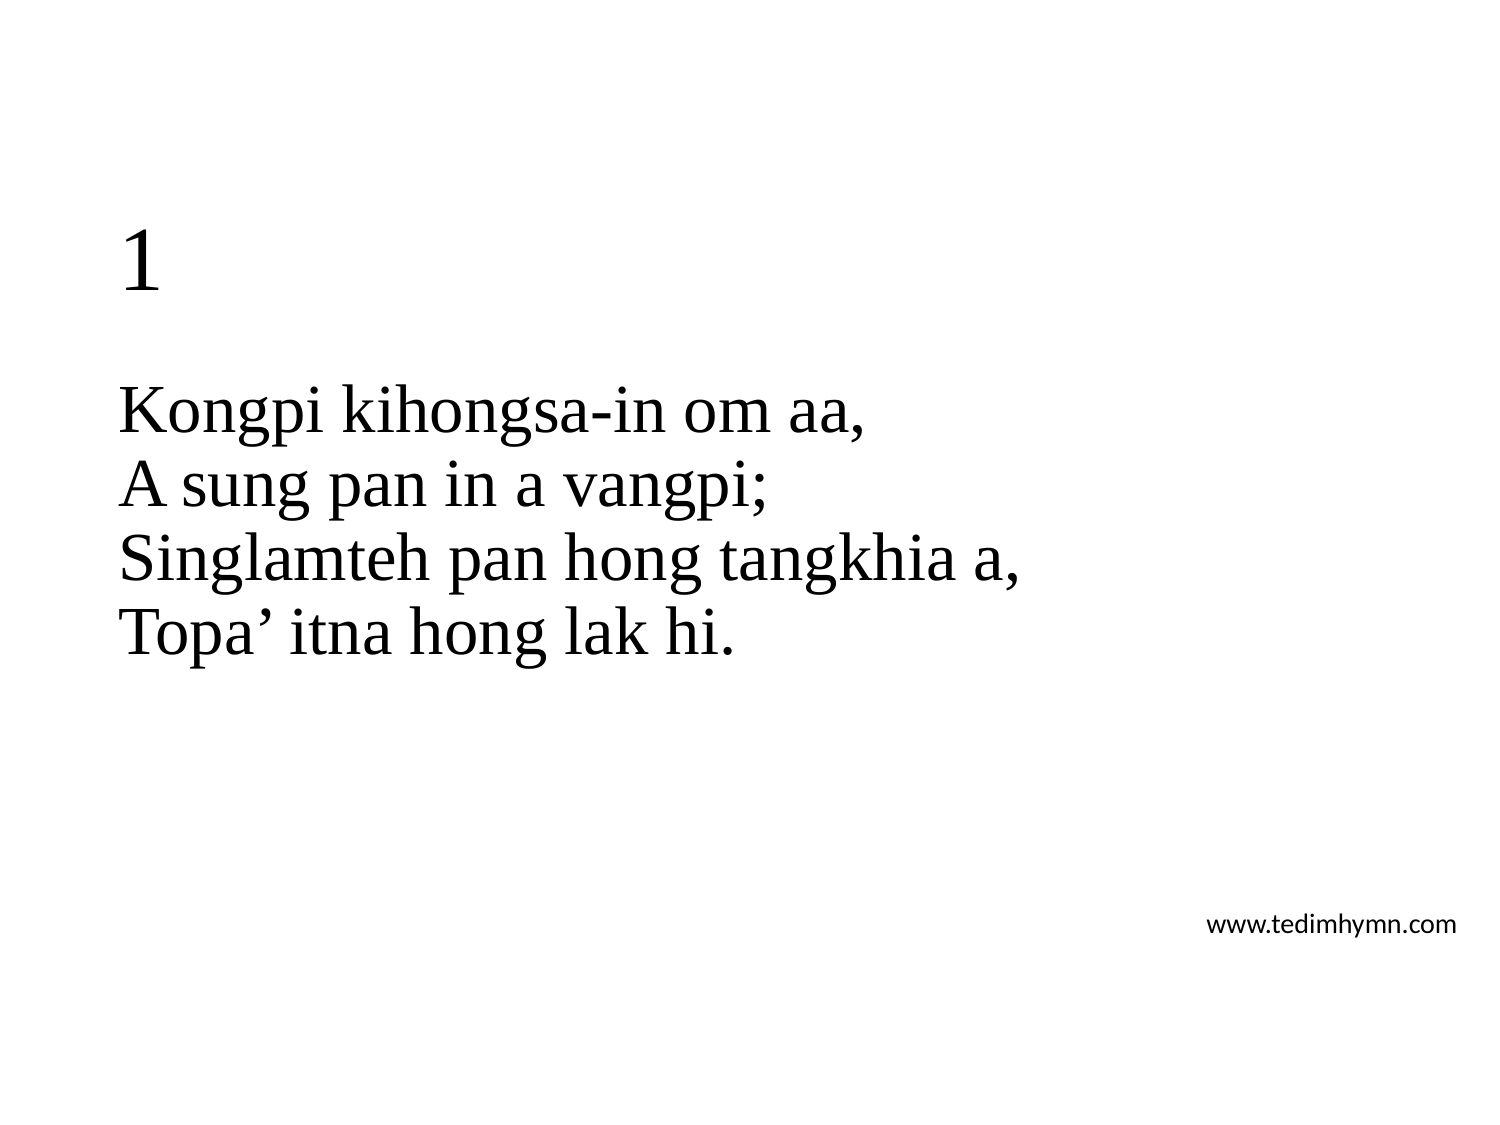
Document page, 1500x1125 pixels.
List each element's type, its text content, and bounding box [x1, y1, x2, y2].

text_box www.tedimhymn.com [1191, 897, 1500, 947]
title 1 [103, 200, 1397, 322]
list Kongpi kihongsa-in om aa, A sung pan in a vangpi; Singlamteh pan hong tangkhia a, Topa’ itna hong lak hi. [103, 365, 1397, 901]
